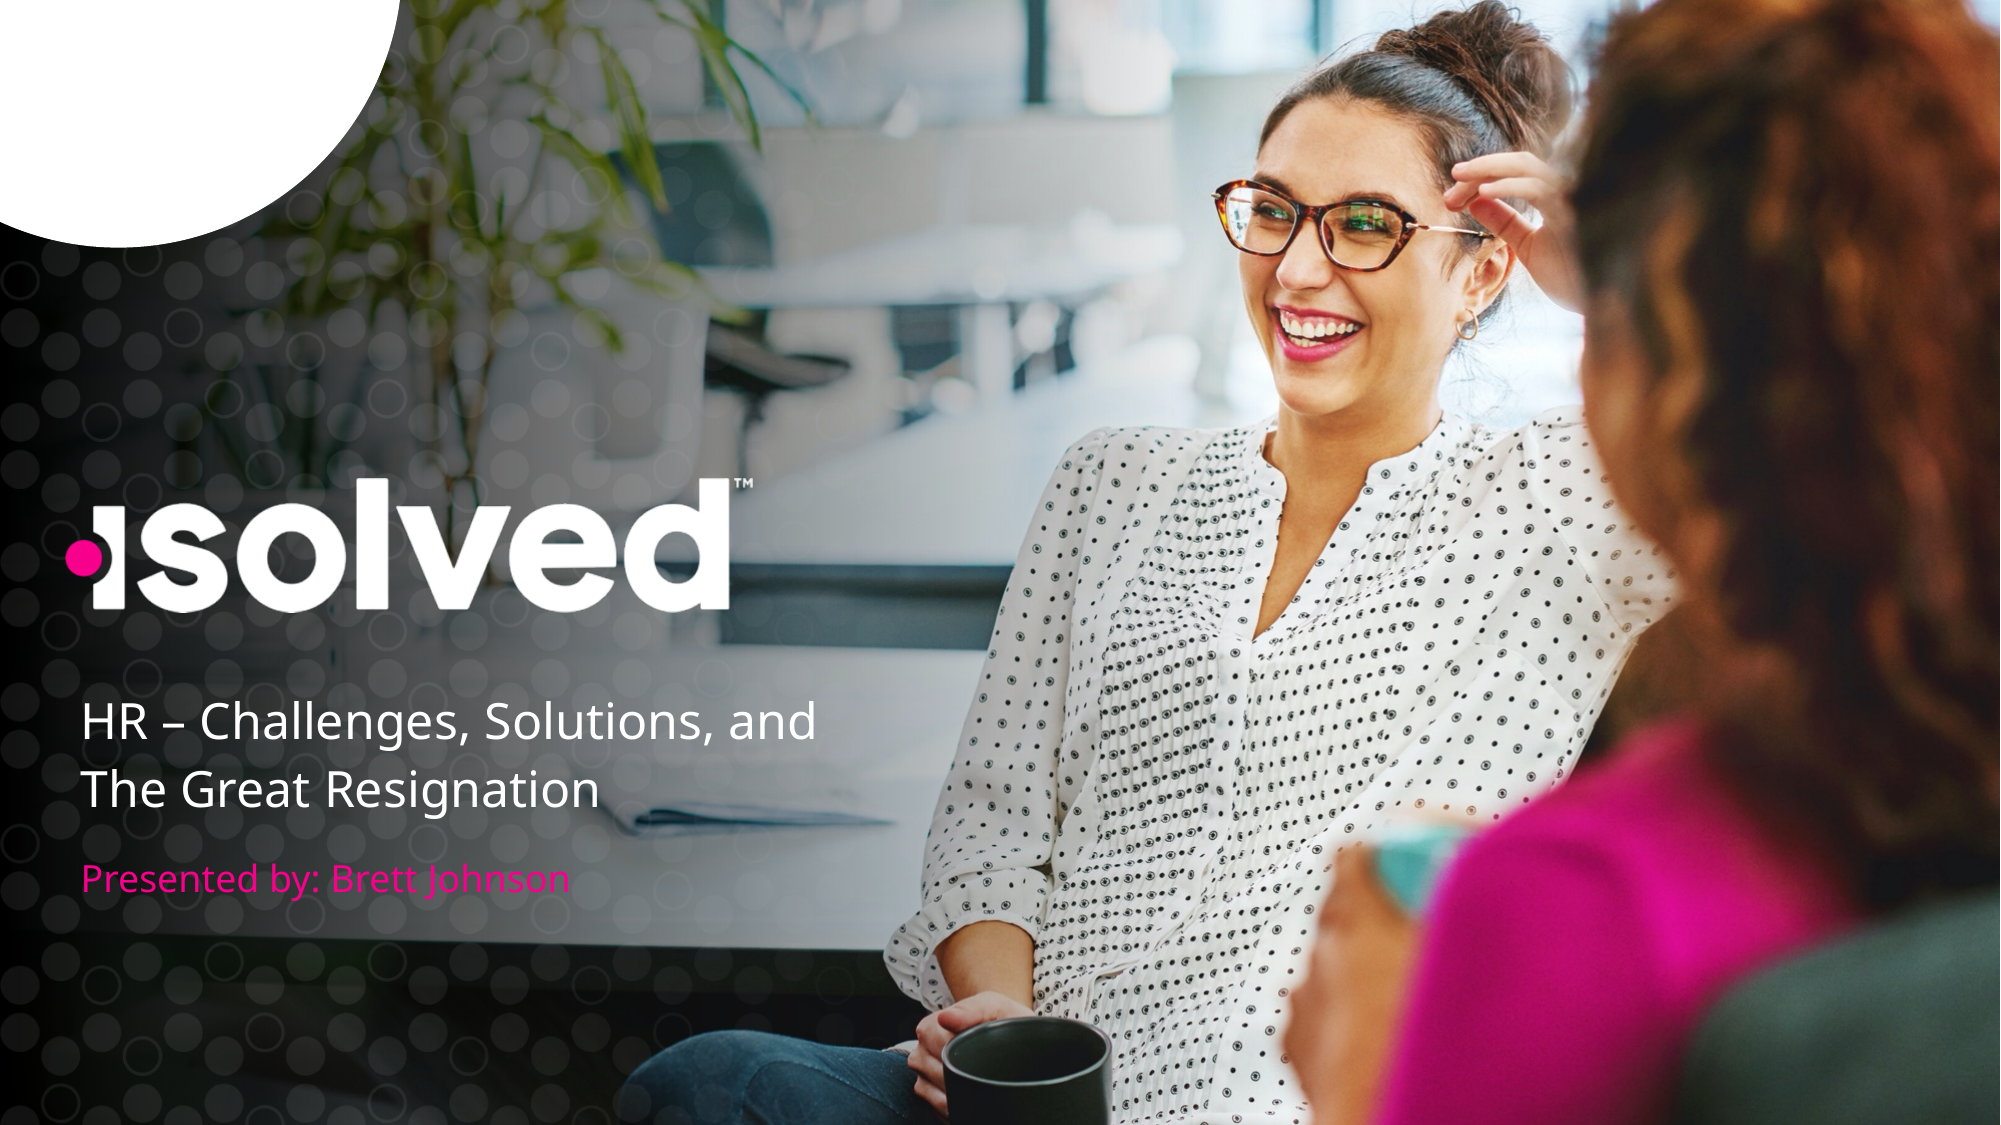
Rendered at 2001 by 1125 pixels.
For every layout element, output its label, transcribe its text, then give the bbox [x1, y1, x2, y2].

picture [0, 0, 2000, 1125]
list Presented by: Brett Johnson [65, 847, 780, 1011]
list HR – Challenges, Solutions, and The Great Resignation [65, 673, 840, 816]
